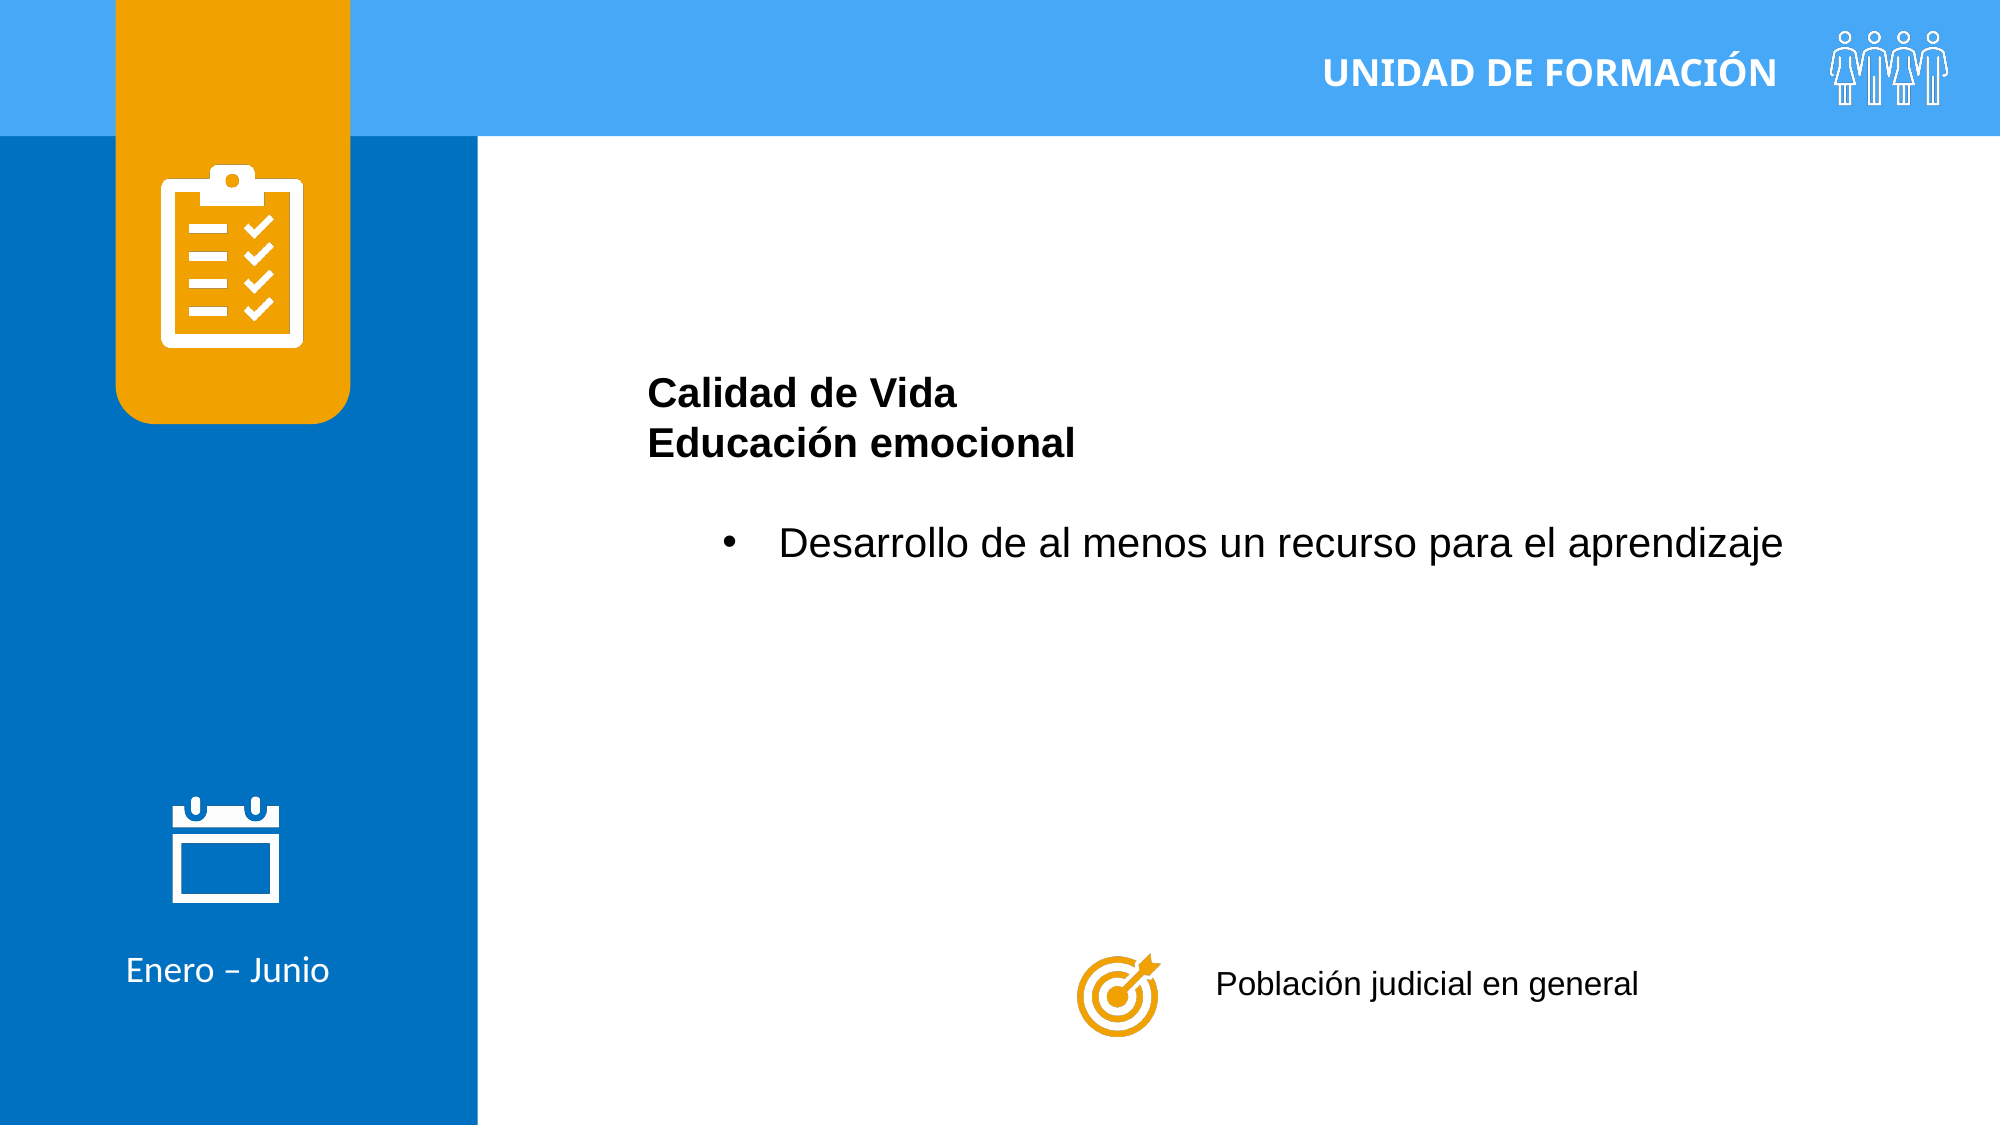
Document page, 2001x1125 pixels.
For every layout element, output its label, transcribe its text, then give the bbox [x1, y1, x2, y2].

text_box Enero – Junio [111, 937, 354, 997]
text_box Población judicial en general [1200, 954, 1953, 1010]
text_box [114, 0, 352, 426]
text_box Calidad de Vida Educación emocional Desarrollo de al menos un recurso para el aprendizaje [632, 358, 1954, 574]
picture [122, 146, 342, 366]
picture [1068, 944, 1170, 1046]
text_box [352, 0, 2000, 137]
text_box UNIDAD DE FORMACIÓN [1160, 41, 1794, 102]
text_box [0, 137, 479, 1125]
picture [1825, 4, 1953, 132]
picture [150, 774, 301, 925]
text_box [0, 0, 114, 137]
